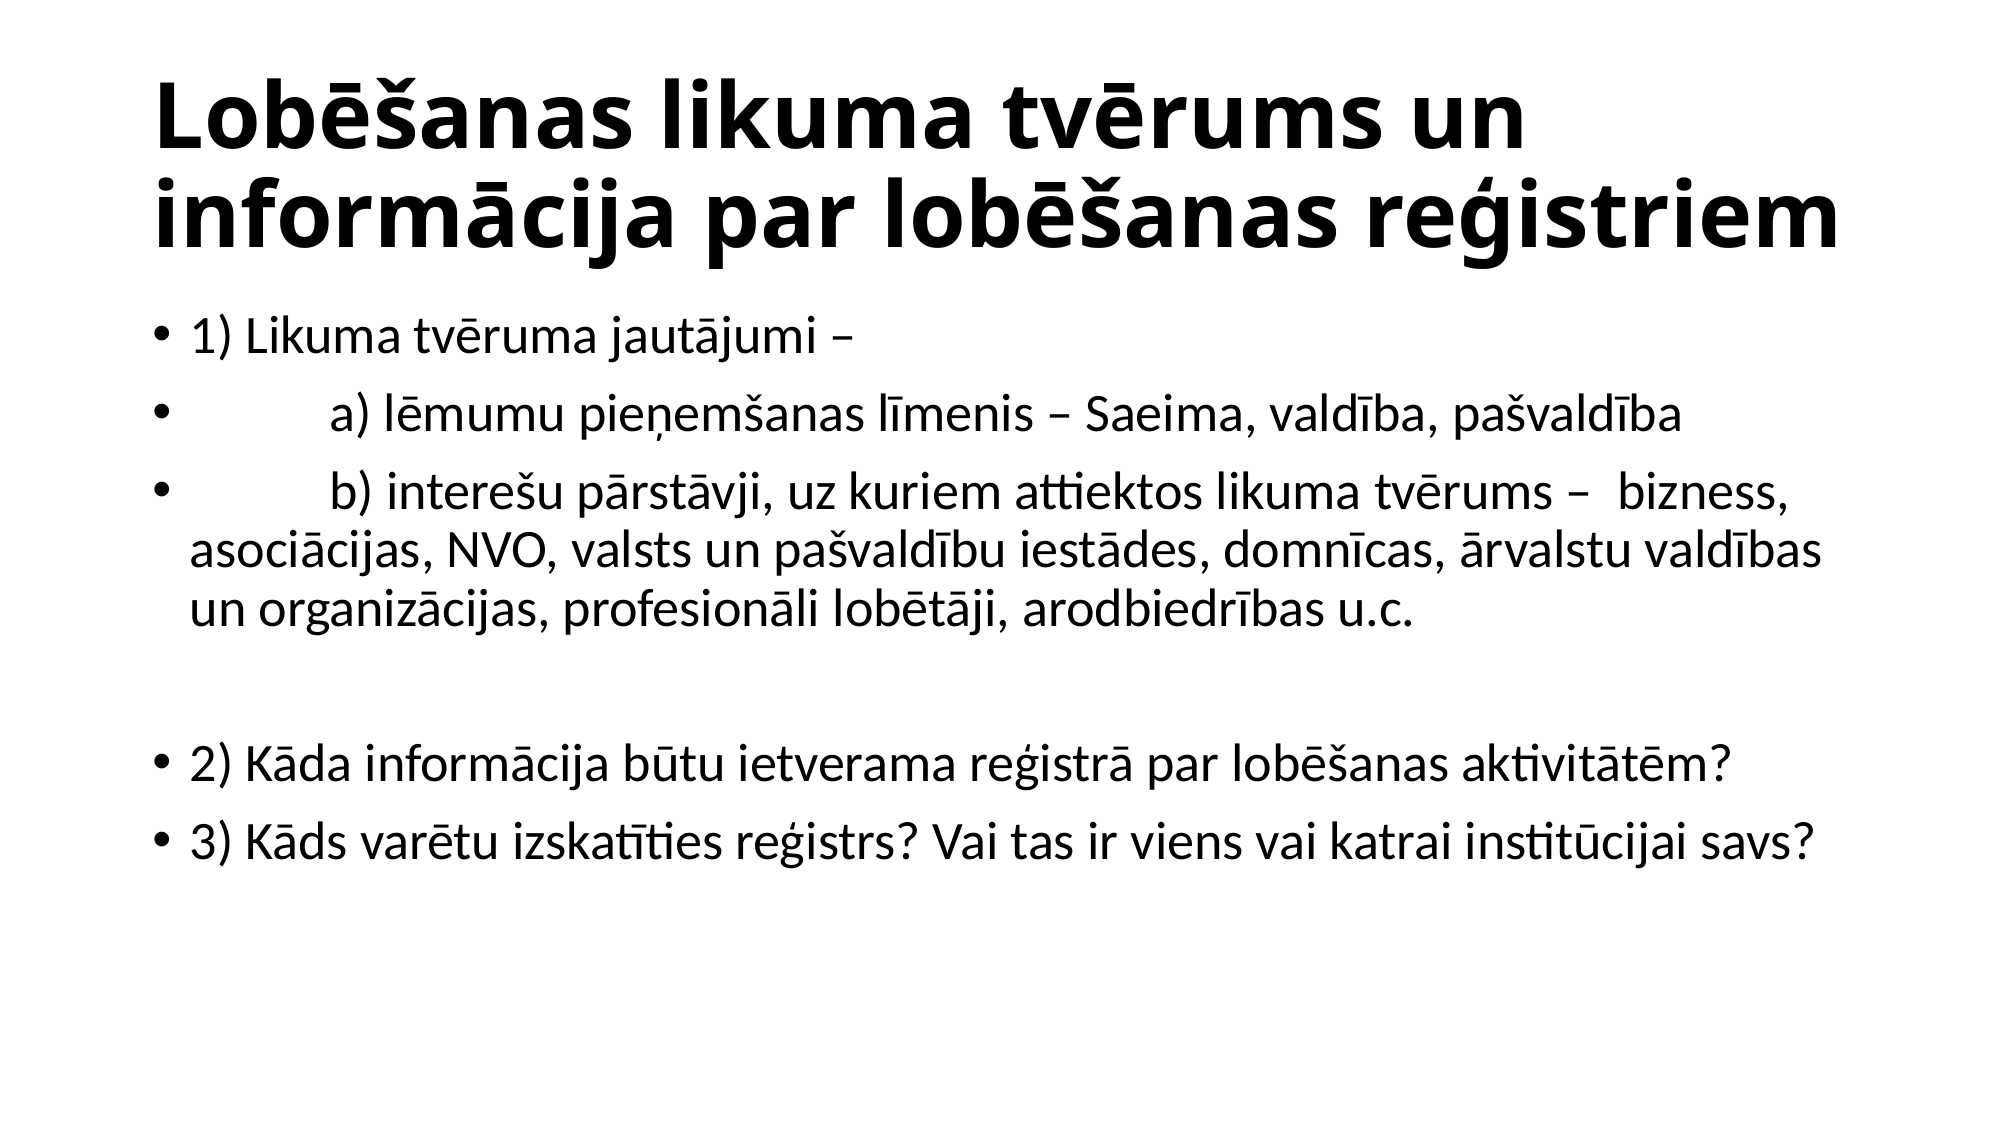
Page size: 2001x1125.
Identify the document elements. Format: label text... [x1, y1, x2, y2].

list 1) Likuma tvēruma jautājumi – a) lēmumu pieņemšanas līmenis – Saeima, valdība, pašvaldība b) interešu pārstāvji, uz kuriem attiektos likuma tvērums – bizness, asociācijas, NVO, valsts un pašvaldību iestādes, domnīcas, ārvalstu valdības un organizācijas, profesionāli lobētāji, arodbiedrības u.c. 2) Kāda informācija būtu ietverama reģistrā par lobēšanas aktivitātēm? 3) Kāds varētu izskatīties reģistrs? Vai tas ir viens vai katrai institūcijai savs? [137, 299, 1863, 1014]
title Lobēšanas likuma tvērums un informācija par lobēšanas reģistriem [137, 59, 1863, 278]
